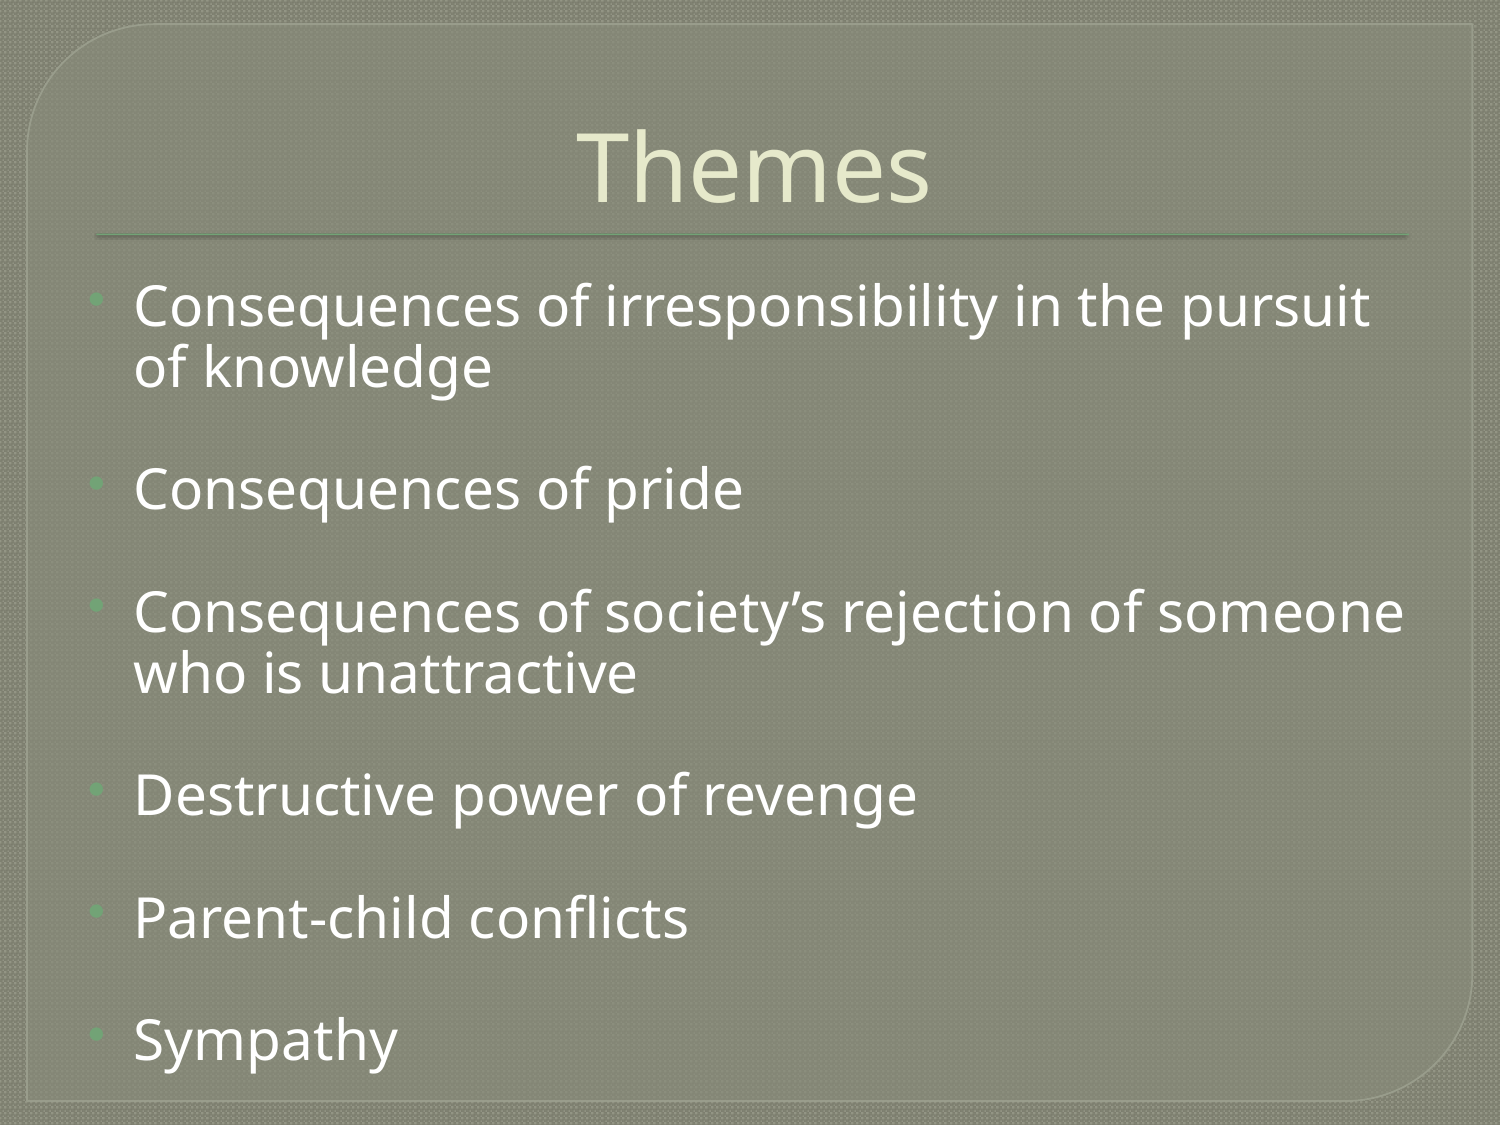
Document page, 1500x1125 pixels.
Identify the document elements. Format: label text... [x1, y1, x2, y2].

title Themes [75, 41, 1425, 230]
list Consequences of irresponsibility in the pursuit of knowledge Consequences of pride Consequences of society’s rejection of someone who is unattractive Destructive power of revenge Parent-child conflicts Sympathy [75, 270, 1425, 1088]
